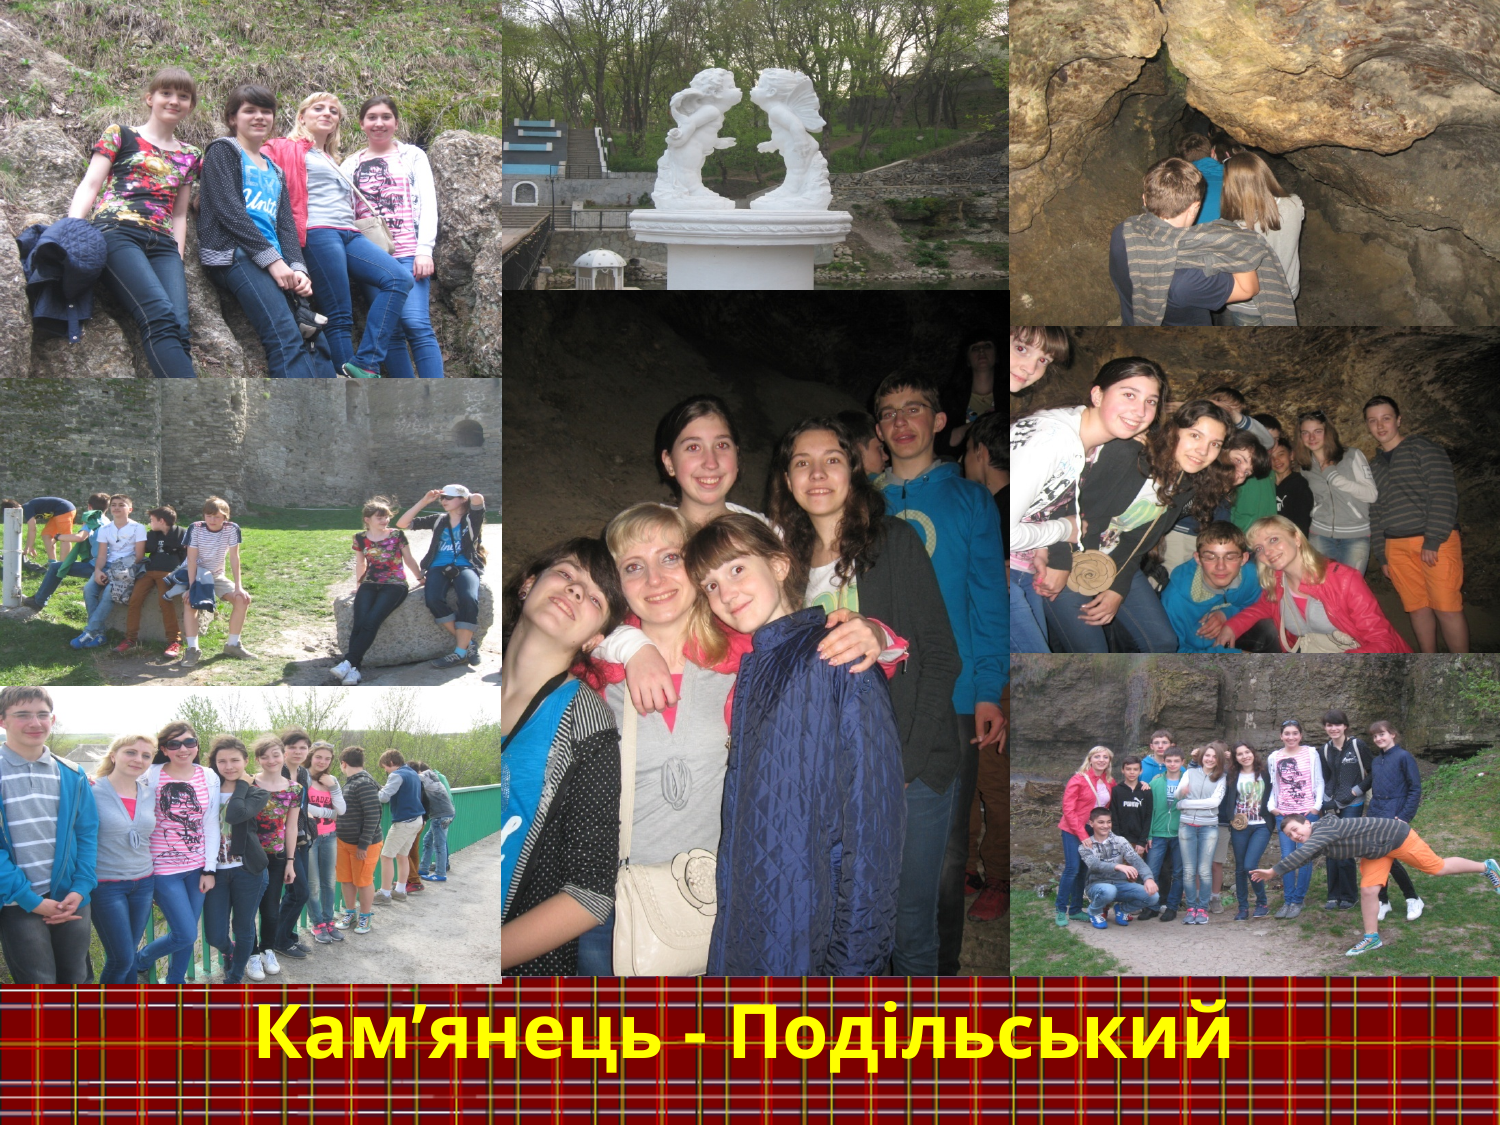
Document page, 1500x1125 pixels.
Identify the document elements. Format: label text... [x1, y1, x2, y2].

title Кам’янець - Подільський [41, 987, 1448, 1081]
picture [0, 0, 1500, 1125]
